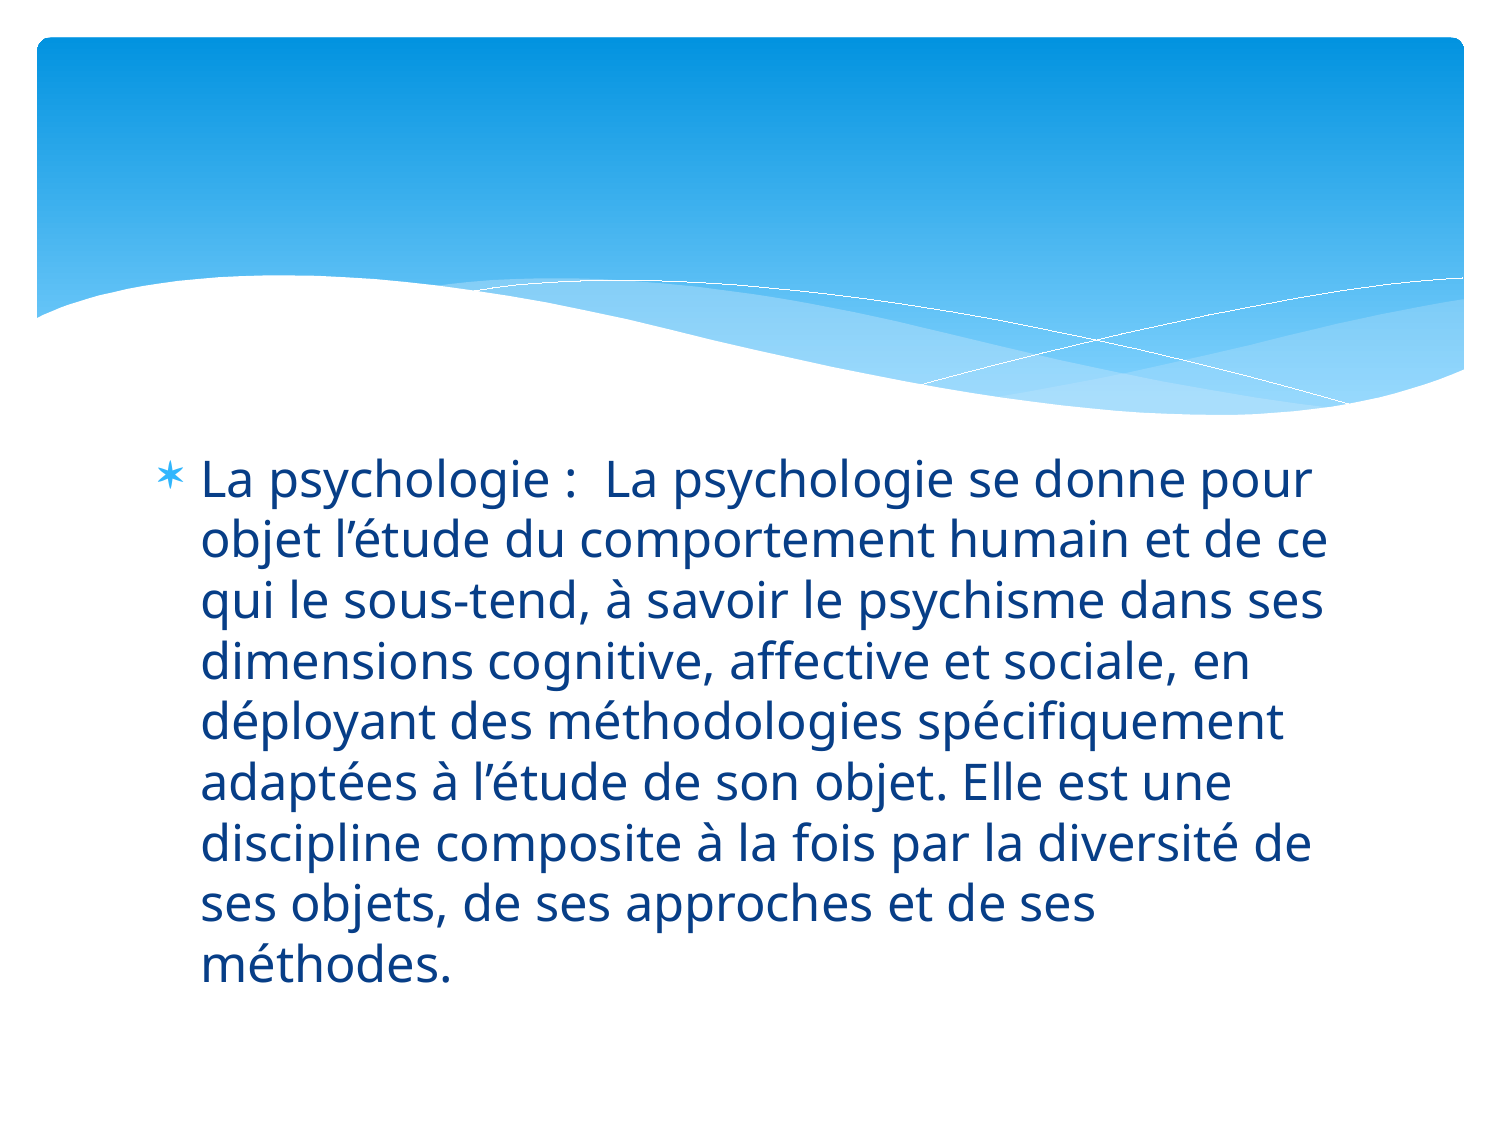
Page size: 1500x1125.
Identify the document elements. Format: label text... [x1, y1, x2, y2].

list La psychologie : La psychologie se donne pour objet l’étude du comportement humain et de ce qui le sous-tend, à savoir le psychisme dans ses dimensions cognitive, affective et sociale, en déployant des méthodologies spécifiquement adaptées à l’étude de son objet. Elle est une discipline composite à la fois par la diversité de ses objets, de ses approches et de ses méthodes. [143, 438, 1359, 1005]
